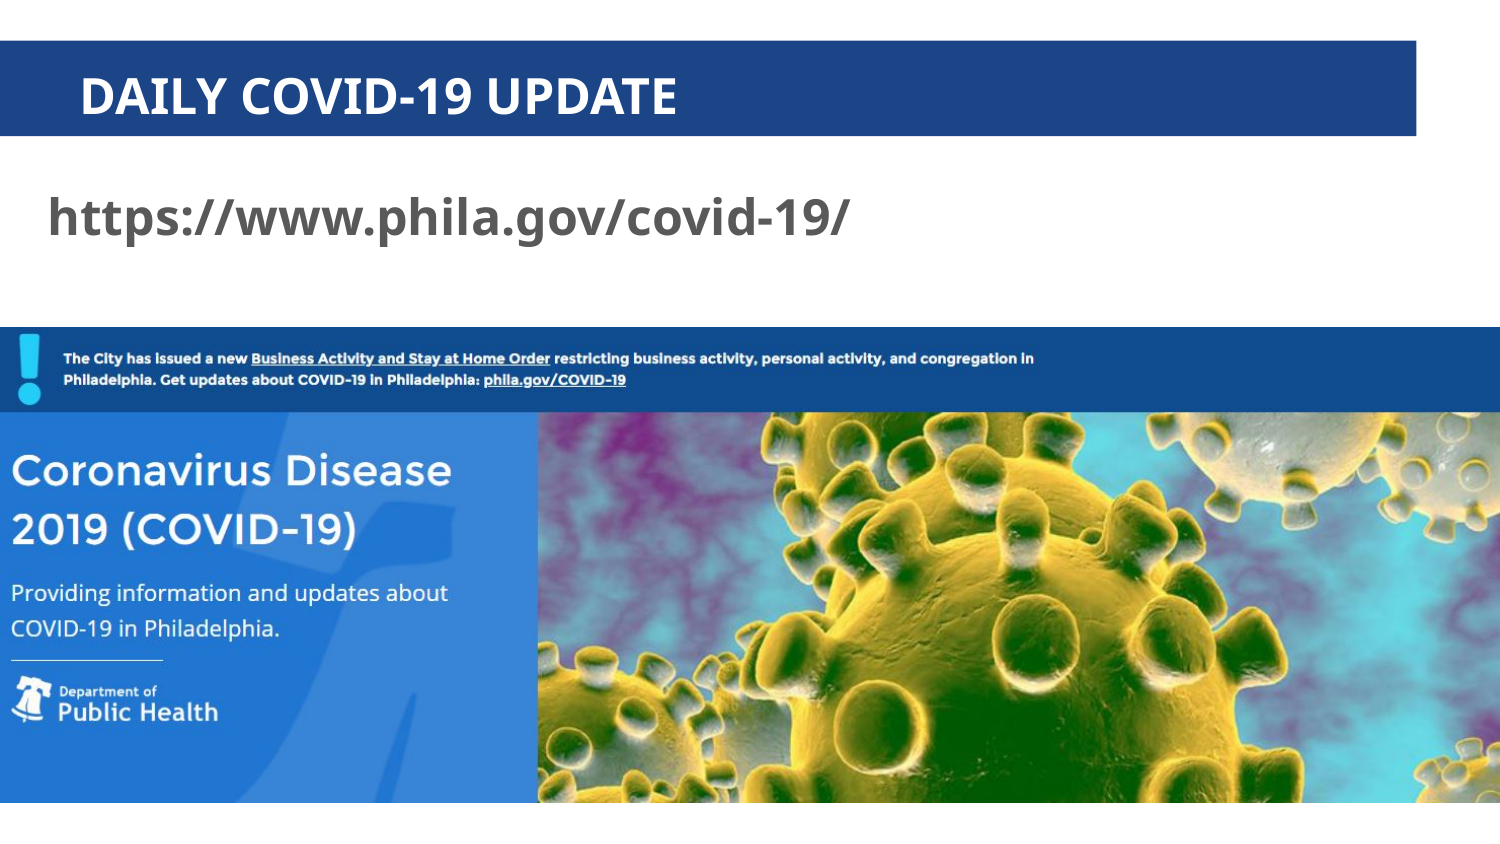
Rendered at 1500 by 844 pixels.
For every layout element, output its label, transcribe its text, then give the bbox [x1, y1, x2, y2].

picture [0, 327, 1500, 803]
text_box [0, 40, 1417, 137]
list https://www.phila.gov/covid-19/ [32, 161, 1290, 264]
text_box DAILY COVID-19 UPDATE [64, 49, 1222, 108]
